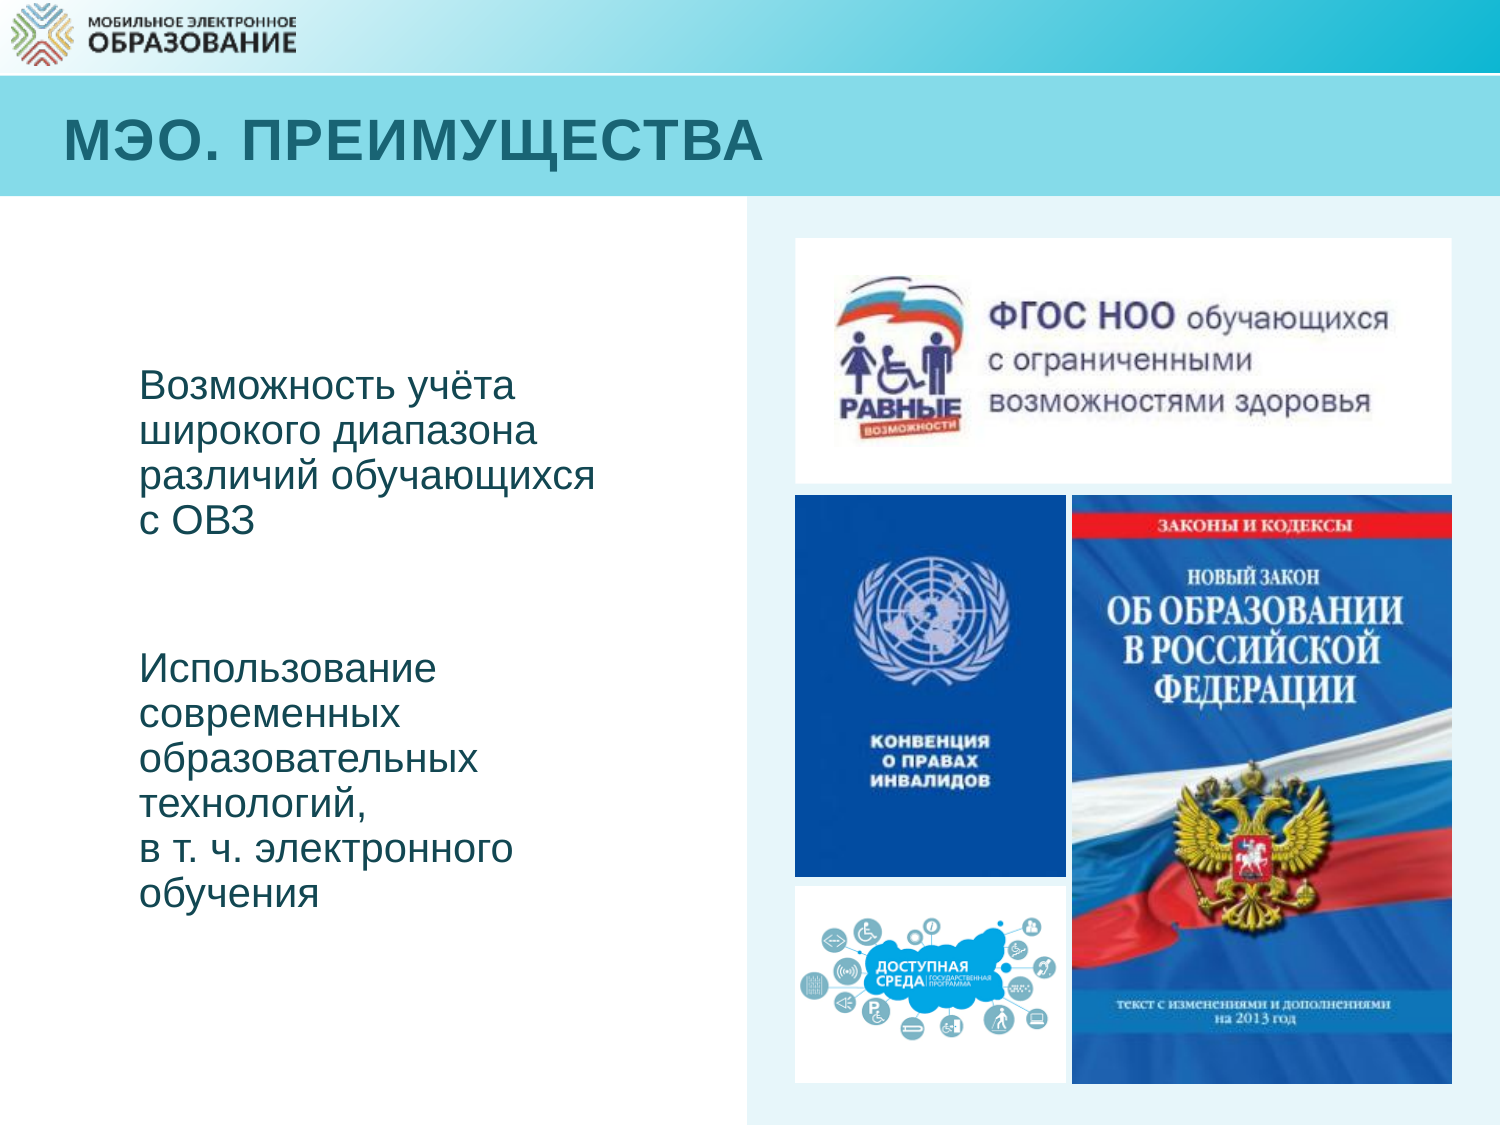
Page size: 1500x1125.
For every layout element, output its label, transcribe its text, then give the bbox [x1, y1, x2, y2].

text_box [794, 237, 1453, 1084]
text_box [743, 197, 1500, 1125]
text_box МЭО. Преимущества [0, 78, 1500, 197]
list Возможность учёта широкого диапазона различий обучающихся с ОВЗ Использование современных образовательных технологий, в т. ч. электронного обучения [116, 355, 657, 1016]
picture [11, 3, 296, 66]
